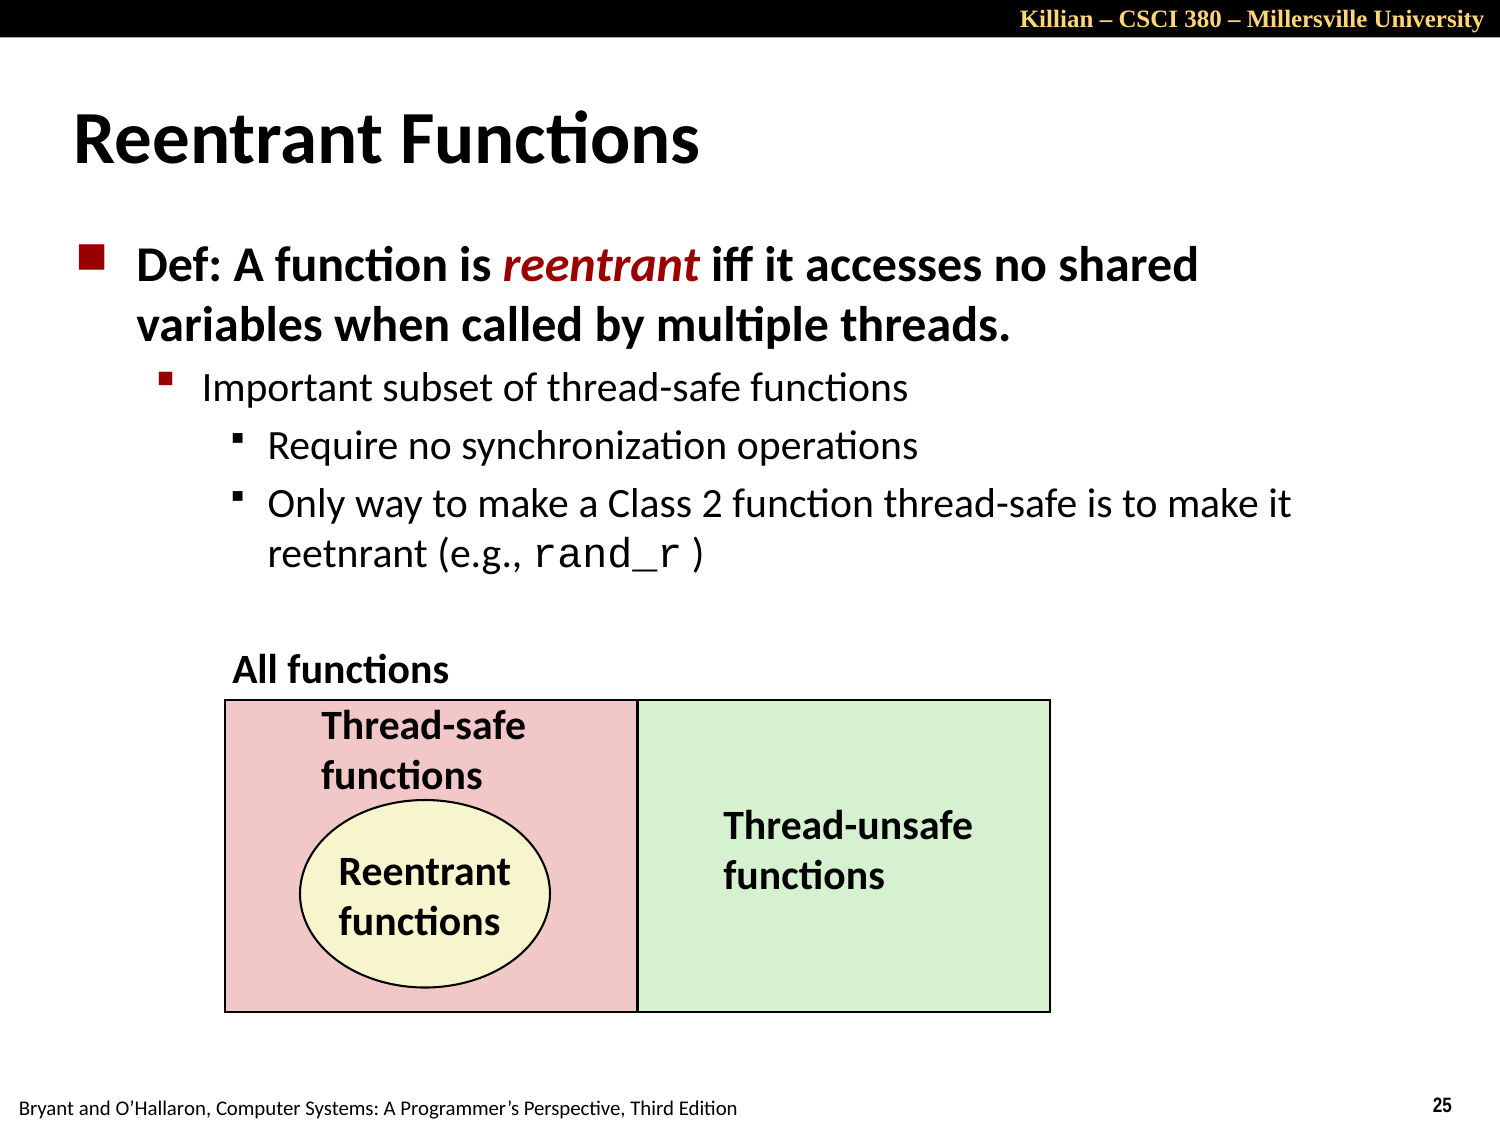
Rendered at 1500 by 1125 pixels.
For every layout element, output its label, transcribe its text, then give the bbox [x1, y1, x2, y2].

text_box [637, 699, 1050, 1013]
text_box All functions [217, 634, 465, 700]
title Reentrant Functions [58, 71, 1305, 197]
list Def: A function is reentrant iff it accesses no shared variables when called by multiple threads. Important subset of thread-safe functions Require no synchronization operations Only way to make a Class 2 function thread-safe is to make it reetnrant (e.g., rand_r ) [64, 223, 1361, 610]
text_box Thread-unsafe functions [708, 790, 989, 905]
text_box [225, 699, 637, 1013]
text_box Thread-safe functions [306, 690, 542, 805]
text_box Reentrant functions [300, 805, 550, 988]
